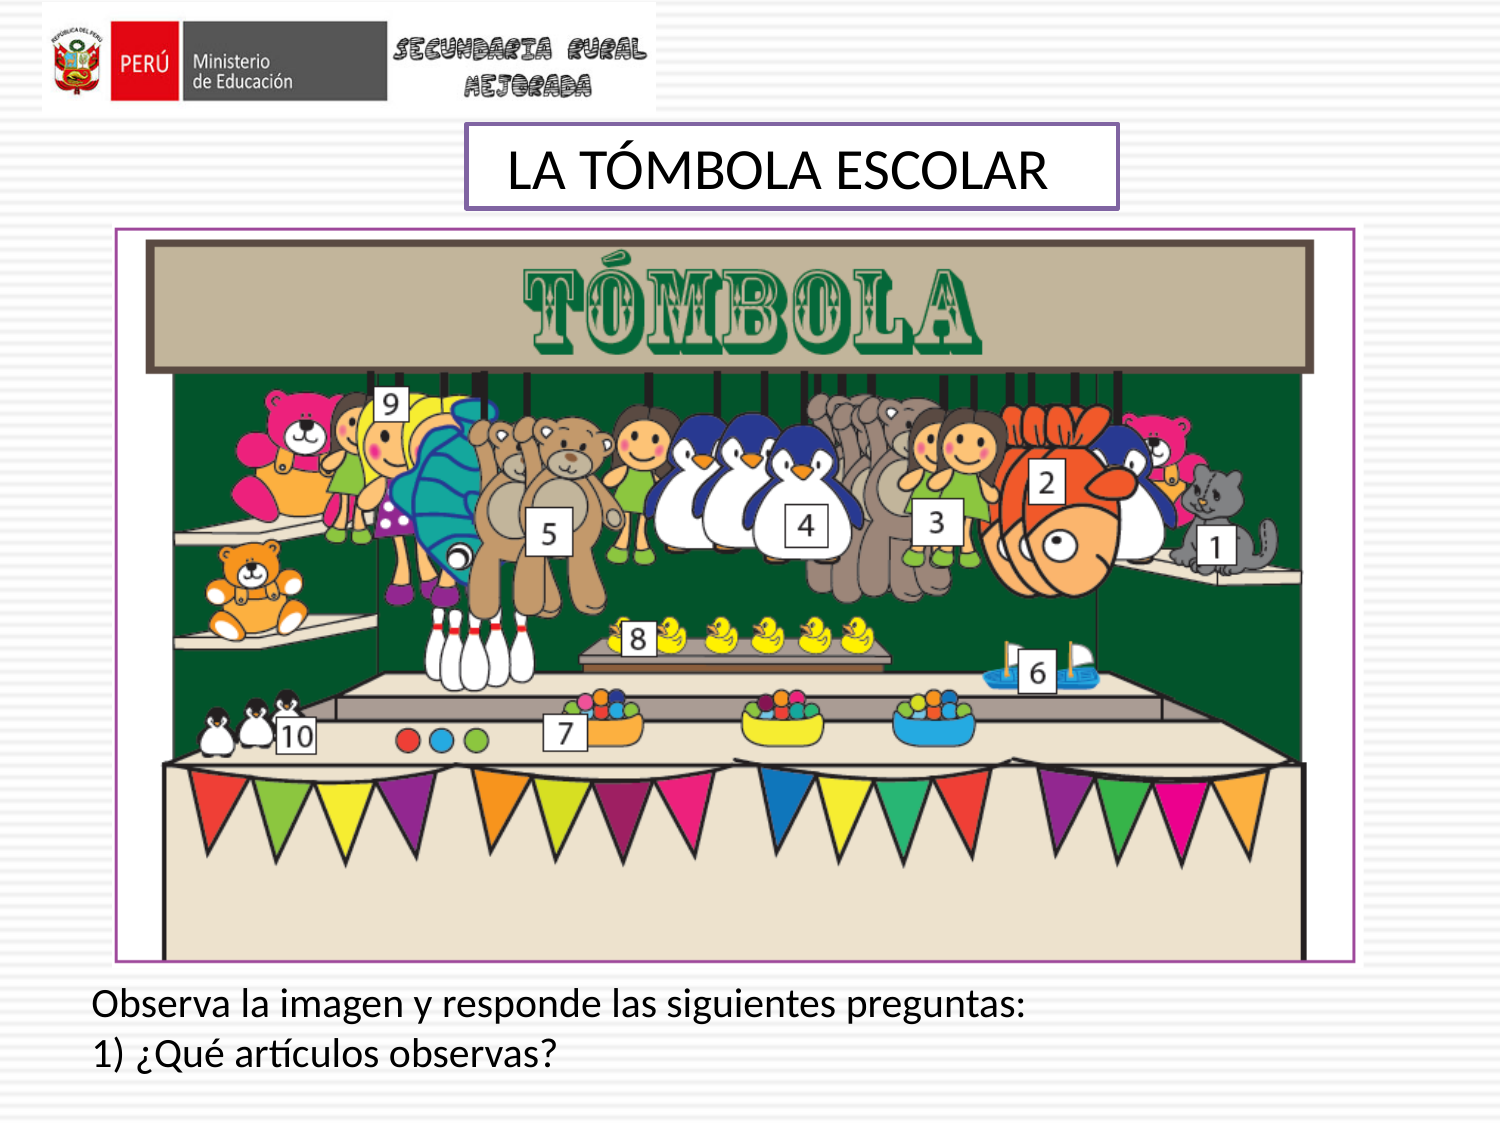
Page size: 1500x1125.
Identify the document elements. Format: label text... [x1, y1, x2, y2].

picture [0, 0, 1500, 1125]
text_box Observa la imagen y responde las siguientes preguntas: 1) ¿Qué artículos observas? [76, 967, 1286, 1083]
text_box LA TÓMBOLA ESCOLAR [464, 122, 1120, 211]
